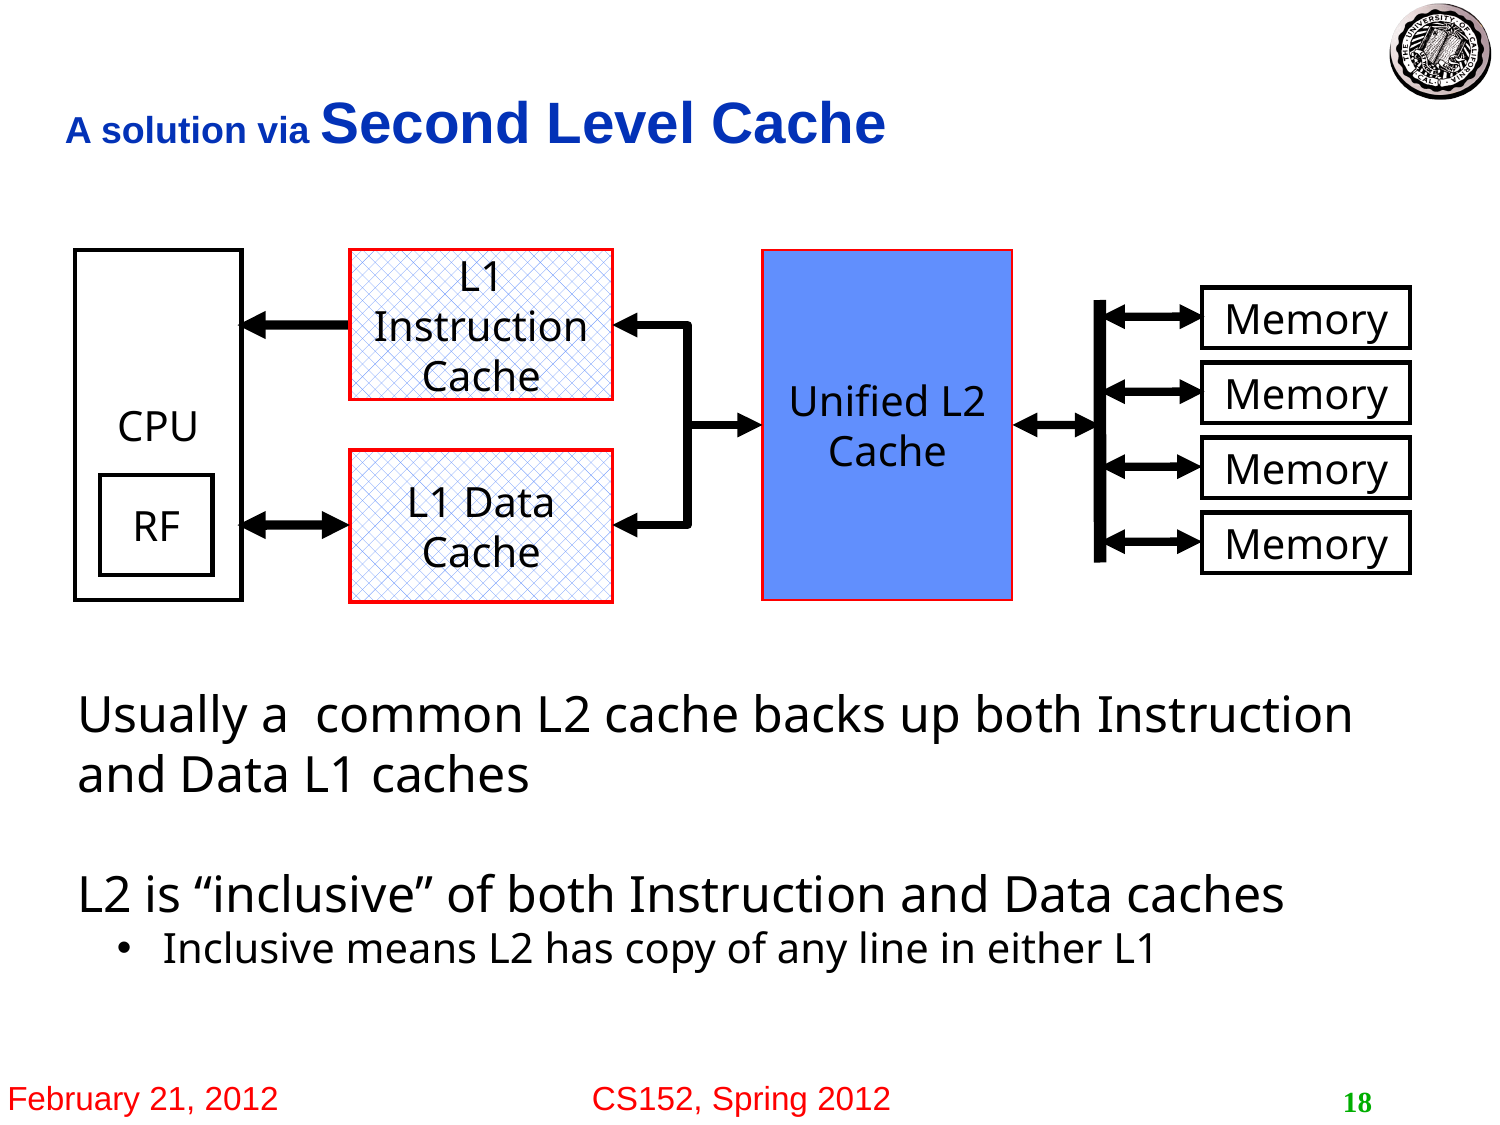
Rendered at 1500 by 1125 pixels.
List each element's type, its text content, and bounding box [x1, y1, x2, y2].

text_box [1099, 385, 1205, 398]
picture [1378, 0, 1500, 103]
text_box Unified L2 Cache [762, 249, 1013, 600]
text_box CPU [74, 249, 242, 600]
text_box RF [99, 474, 213, 575]
text_box Usually a common L2 cache backs up both Instruction and Data L1 caches L2 is “inclusive” of both Instruction and Data caches Inclusive means L2 has copy of any line in either L1 [62, 675, 1425, 980]
text_box Memory [1202, 512, 1411, 573]
slide_number 18 [1074, 1076, 1388, 1125]
text_box [1099, 460, 1203, 473]
text_box Memory [1202, 287, 1411, 348]
text_box [612, 425, 688, 532]
text_box [1099, 535, 1203, 548]
text_box L1 Instruction Cache [350, 249, 613, 400]
text_box [612, 318, 763, 432]
text_box [1099, 310, 1205, 323]
text_box Memory [1202, 437, 1411, 498]
text_box [237, 518, 350, 532]
text_box [237, 318, 350, 332]
text_box L1 Data Cache [350, 450, 613, 603]
text_box [1012, 418, 1100, 432]
title A solution via Second Level Cache [49, 62, 1182, 188]
text_box Memory [1202, 362, 1411, 423]
